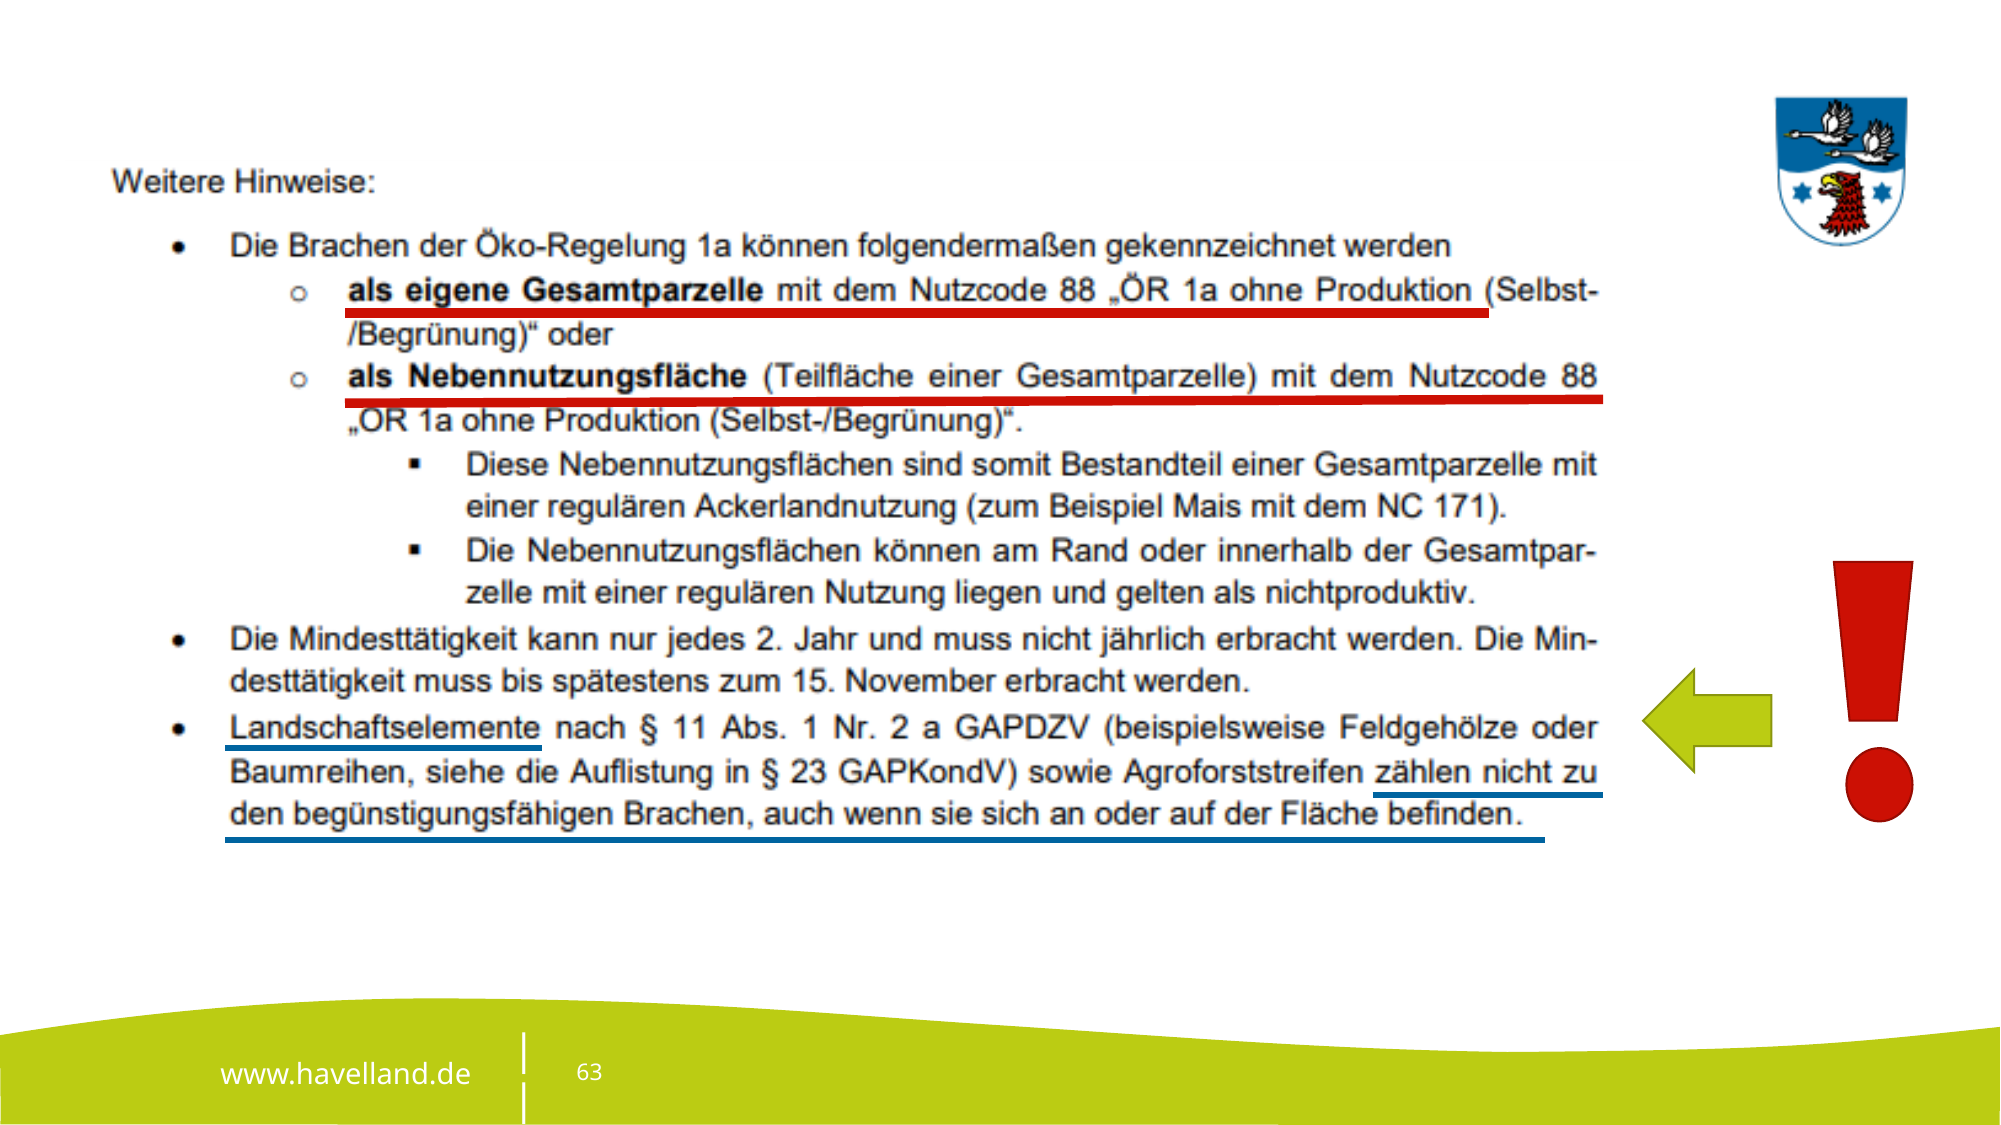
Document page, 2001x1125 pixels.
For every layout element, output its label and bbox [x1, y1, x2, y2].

text_box [1845, 747, 1914, 823]
picture [65, 159, 1644, 840]
text_box [344, 399, 1604, 404]
text_box [1832, 560, 1914, 722]
text_box [1644, 667, 1773, 775]
